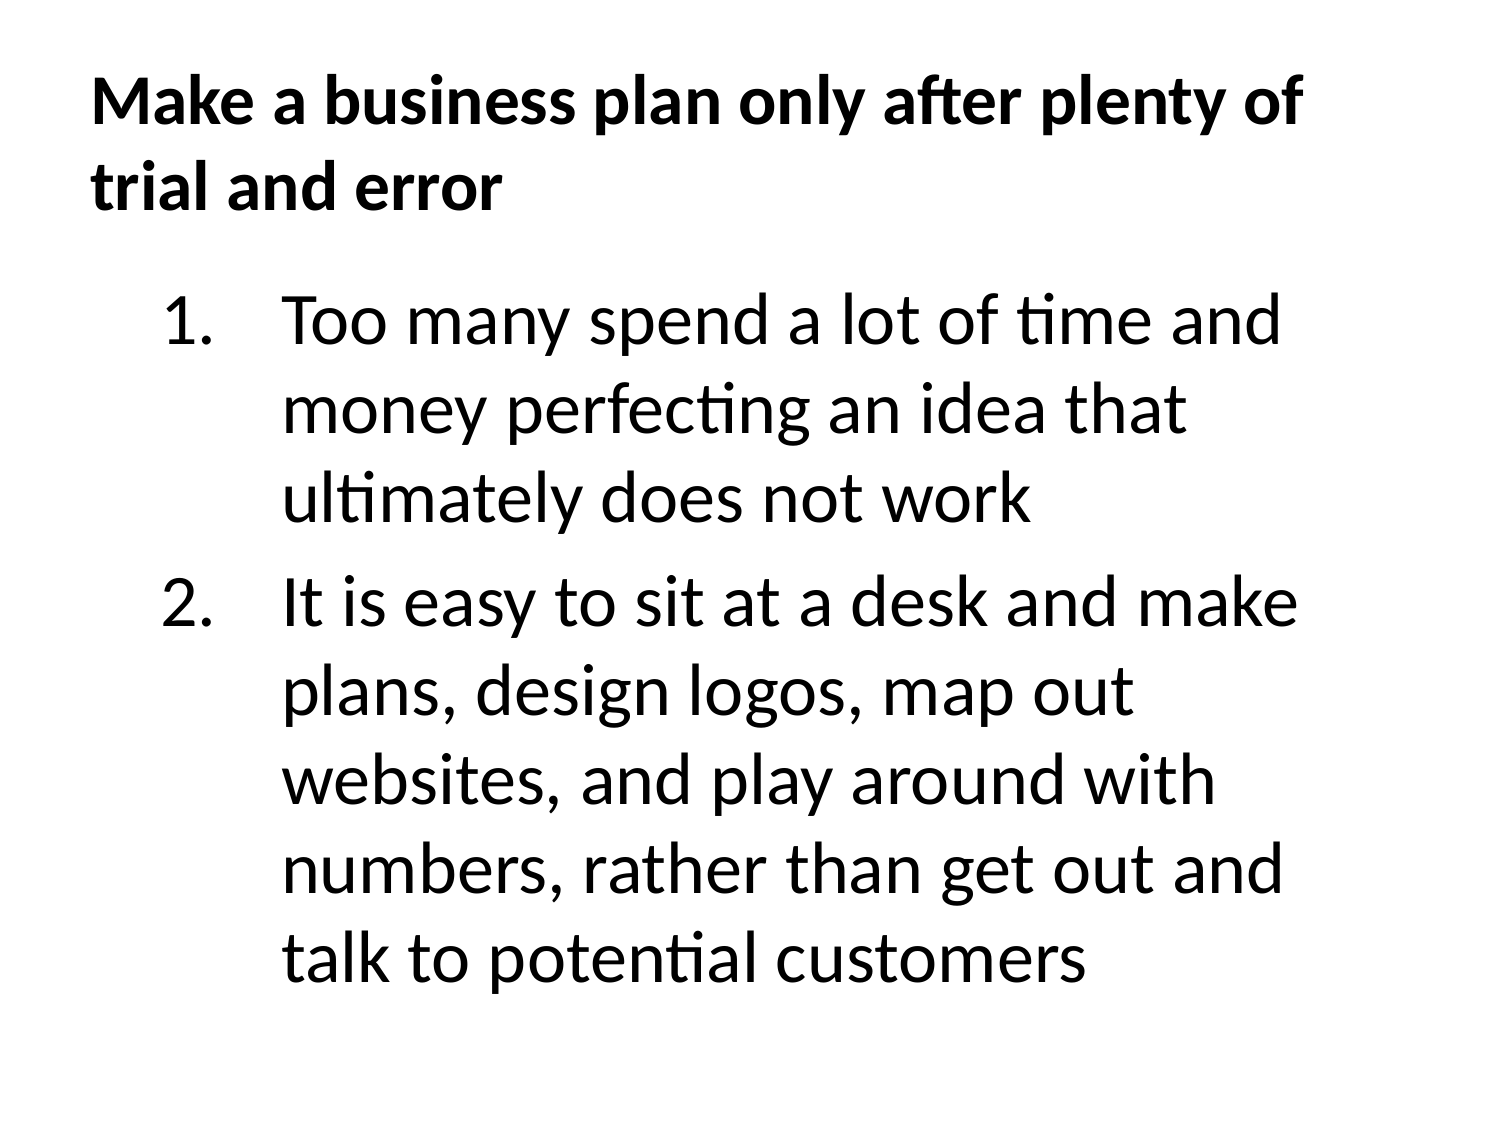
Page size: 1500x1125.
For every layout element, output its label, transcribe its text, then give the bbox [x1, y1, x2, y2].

title Make a business plan only after plenty of trial and error [75, 45, 1425, 233]
list Too many spend a lot of time and money perfecting an idea that ultimately does not work It is easy to sit at a desk and make plans, design logos, map out websites, and play around with numbers, rather than get out and talk to potential customers [145, 262, 1425, 1005]
